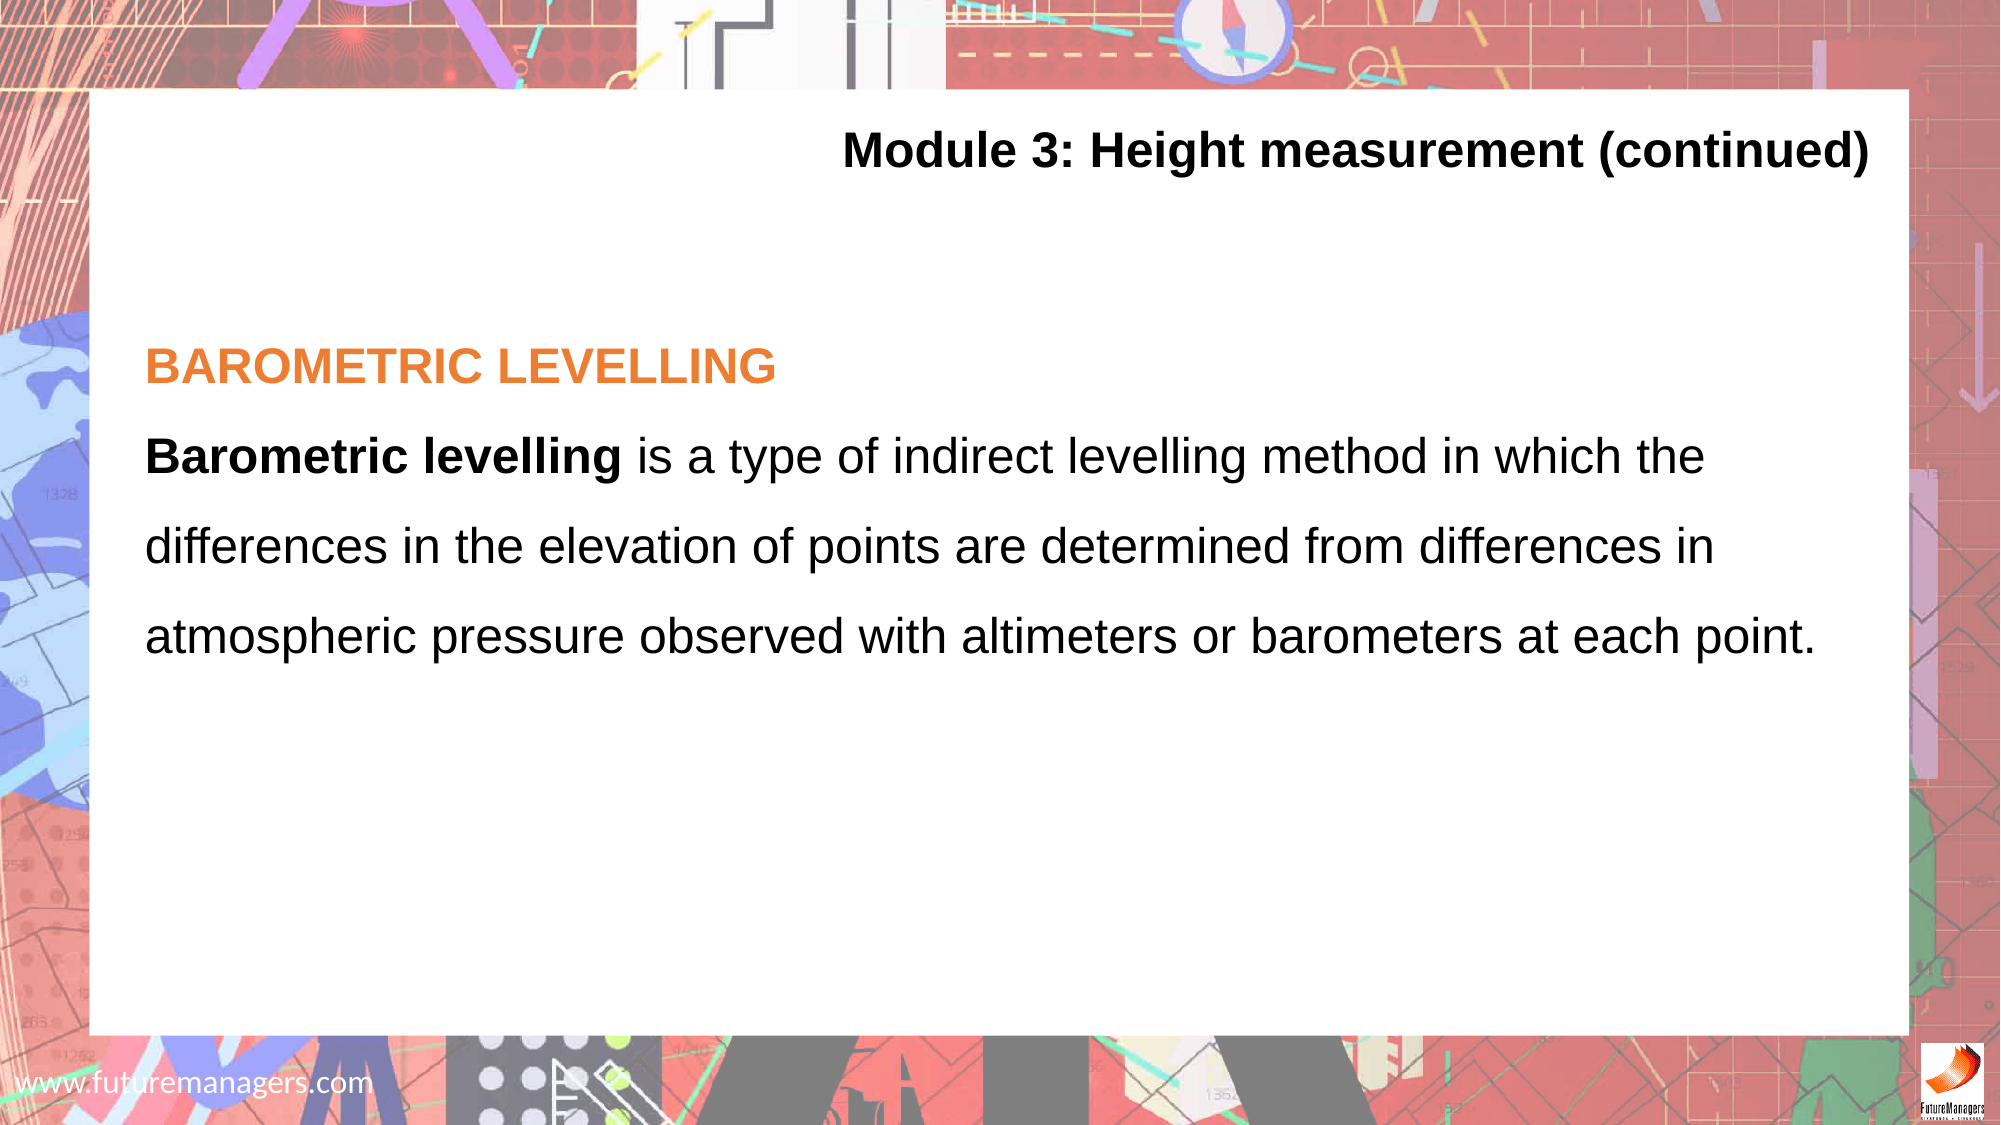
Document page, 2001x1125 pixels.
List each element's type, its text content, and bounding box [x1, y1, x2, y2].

text_box [88, 88, 1910, 1037]
text_box BAROMETRIC LEVELLING Barometric levelling is a type of indirect levelling method in which the differences in the elevation of points are determined from differences in atmospheric pressure observed with altimeters or barometers at each point. [130, 295, 1869, 761]
text_box Module 3: Height measurement (continued) [109, 109, 1886, 185]
picture [1921, 1043, 1984, 1120]
text_box www.futuremanagers.com [0, 1052, 1447, 1108]
